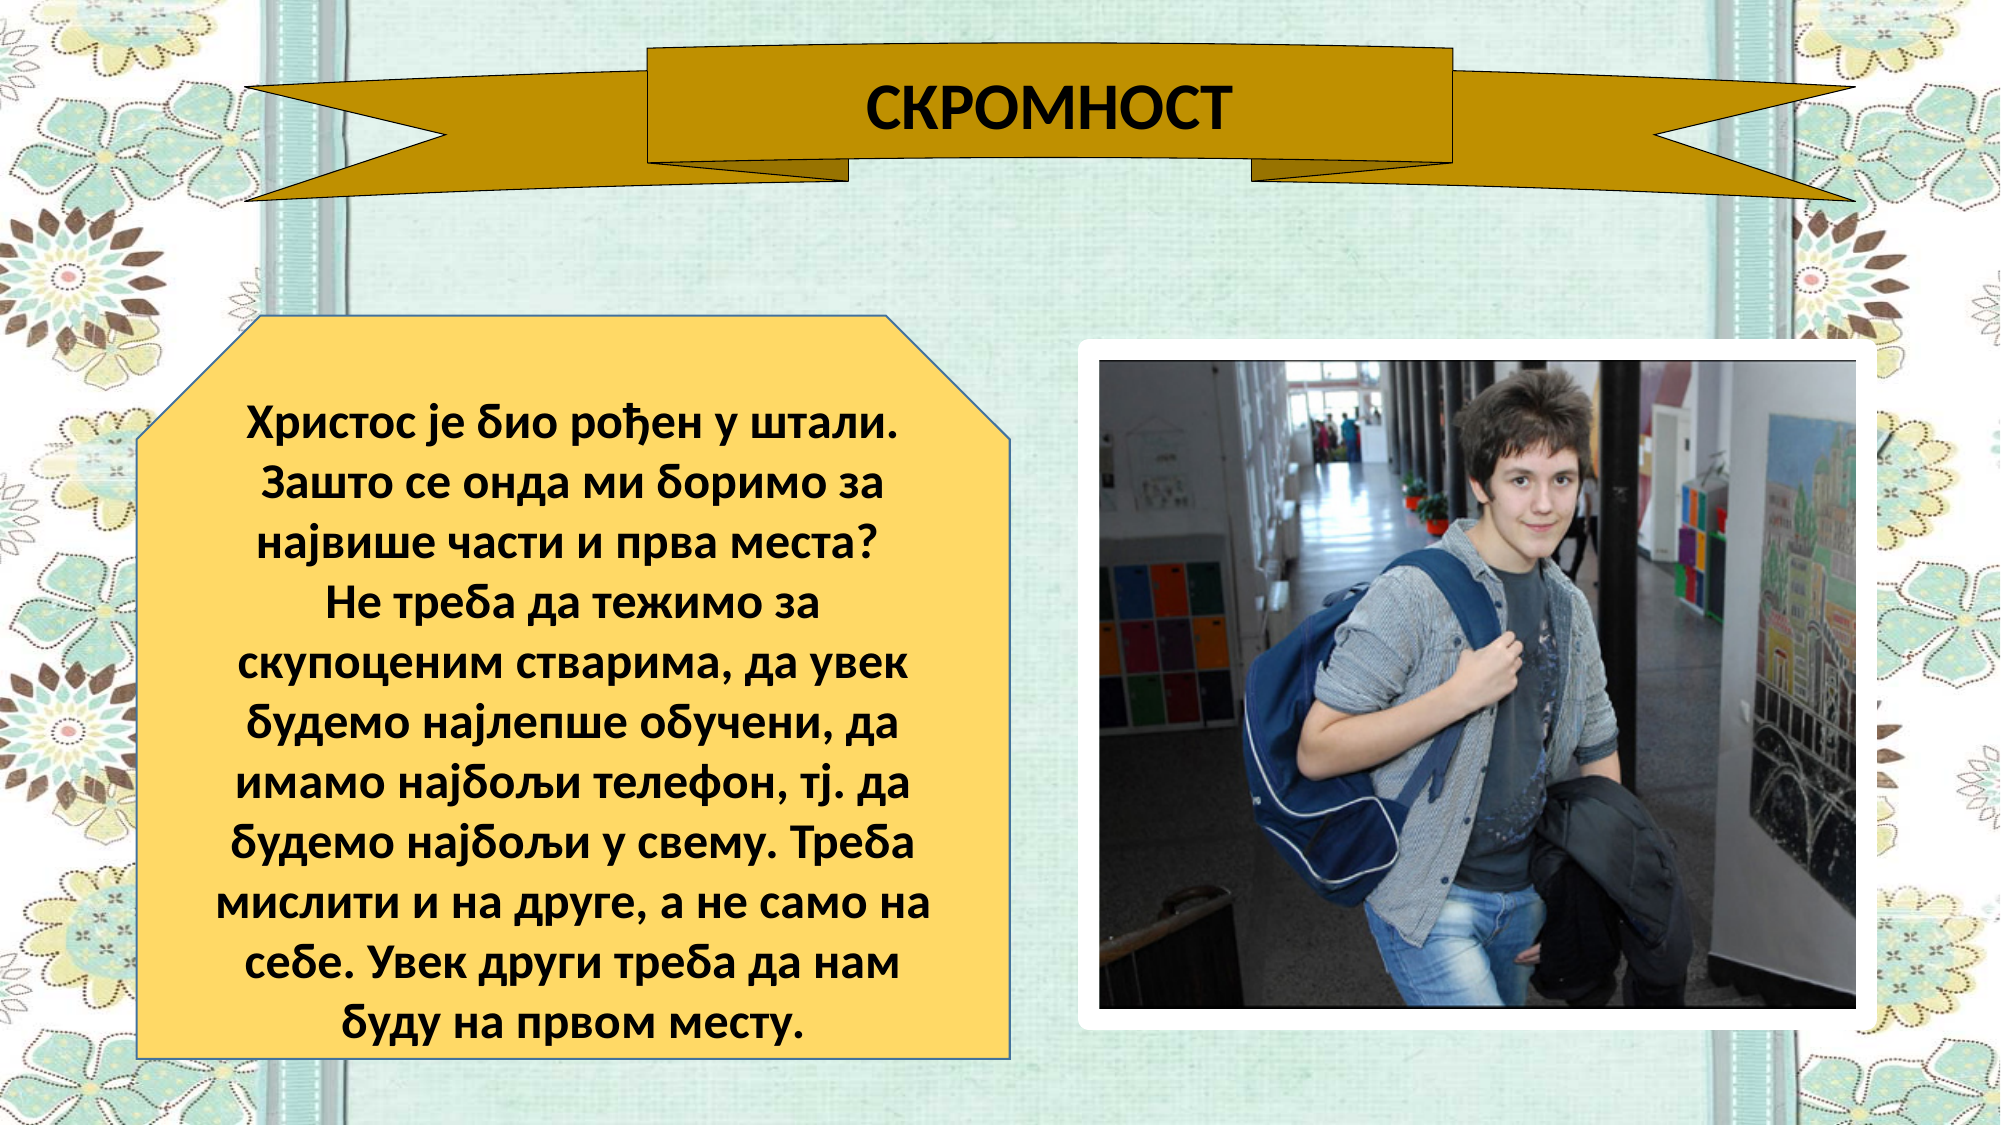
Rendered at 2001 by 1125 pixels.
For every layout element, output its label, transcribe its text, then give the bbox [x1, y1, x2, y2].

text_box Христос је био рођен у штали. Зашто се онда ми боримо за највише части и прва места? Не треба да тежимо за скупоценим стварима, да увек будемо најлепше обучени, да имамо најбољи телефон, тј. да будемо најбољи у свему. Треба мислити и на друге, а не само на себе. Увек други треба да нам буду на првом месту. [135, 314, 1011, 1060]
picture [0, 0, 2001, 1125]
text_box СКРОМНОСТ [244, 42, 1856, 202]
